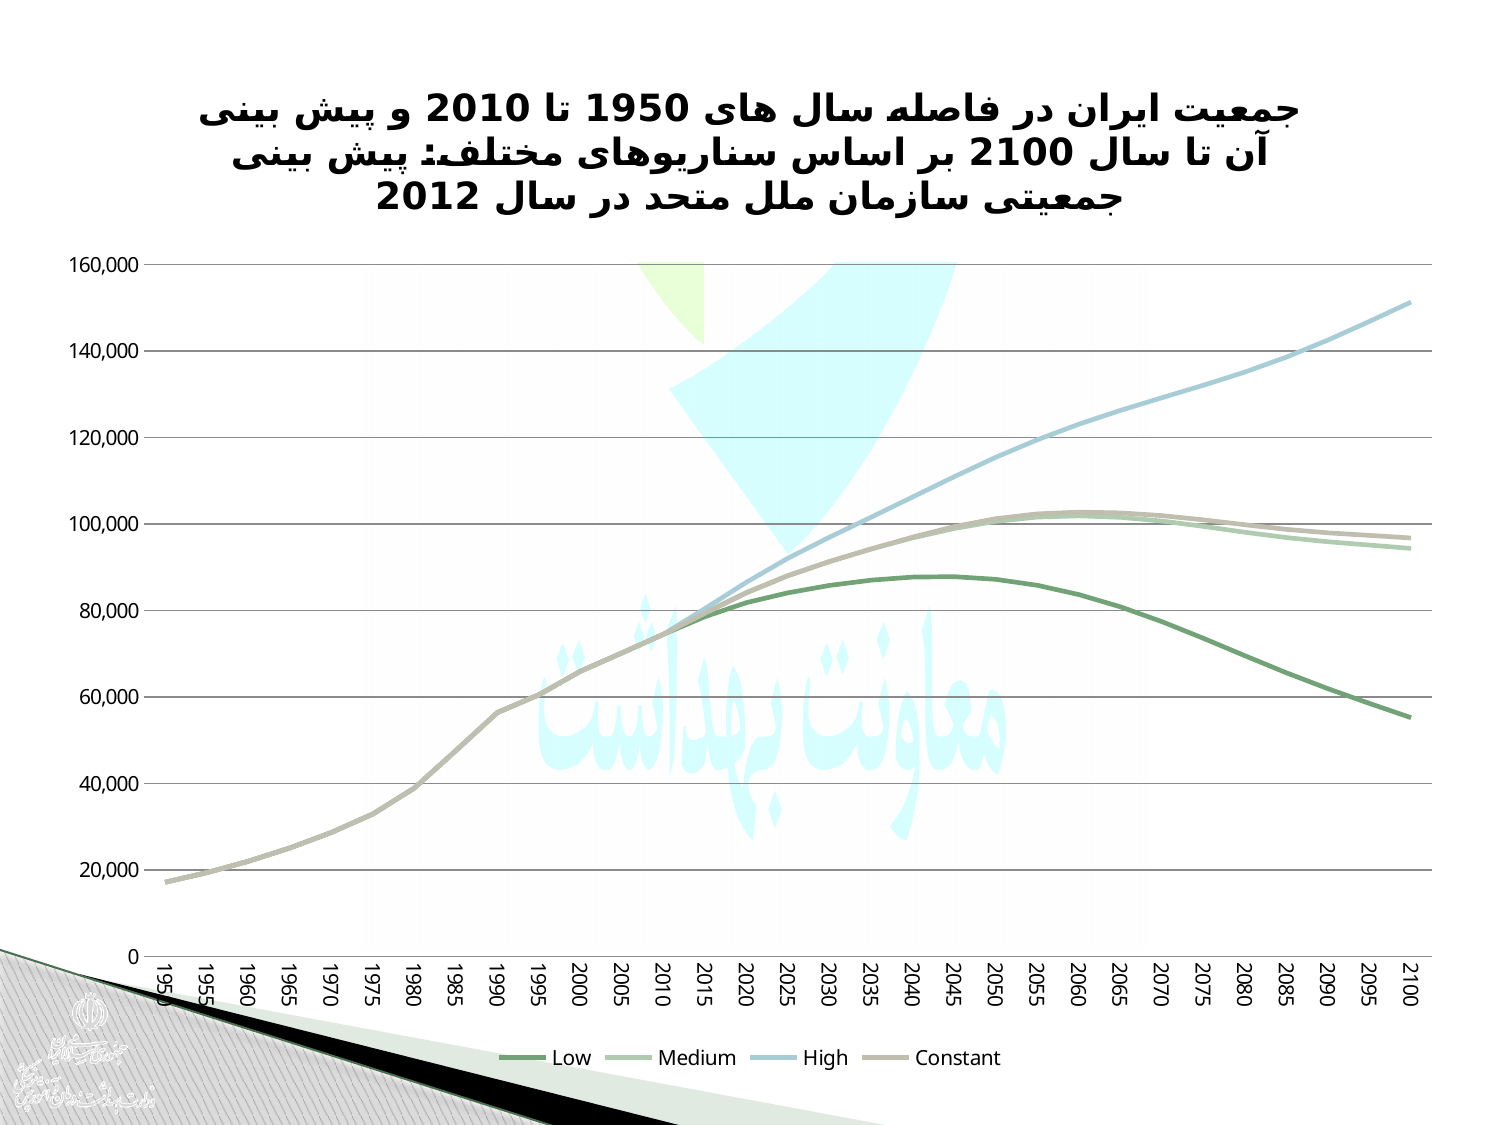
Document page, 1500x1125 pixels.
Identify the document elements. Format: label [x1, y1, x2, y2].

chart [39, 47, 1461, 1078]
